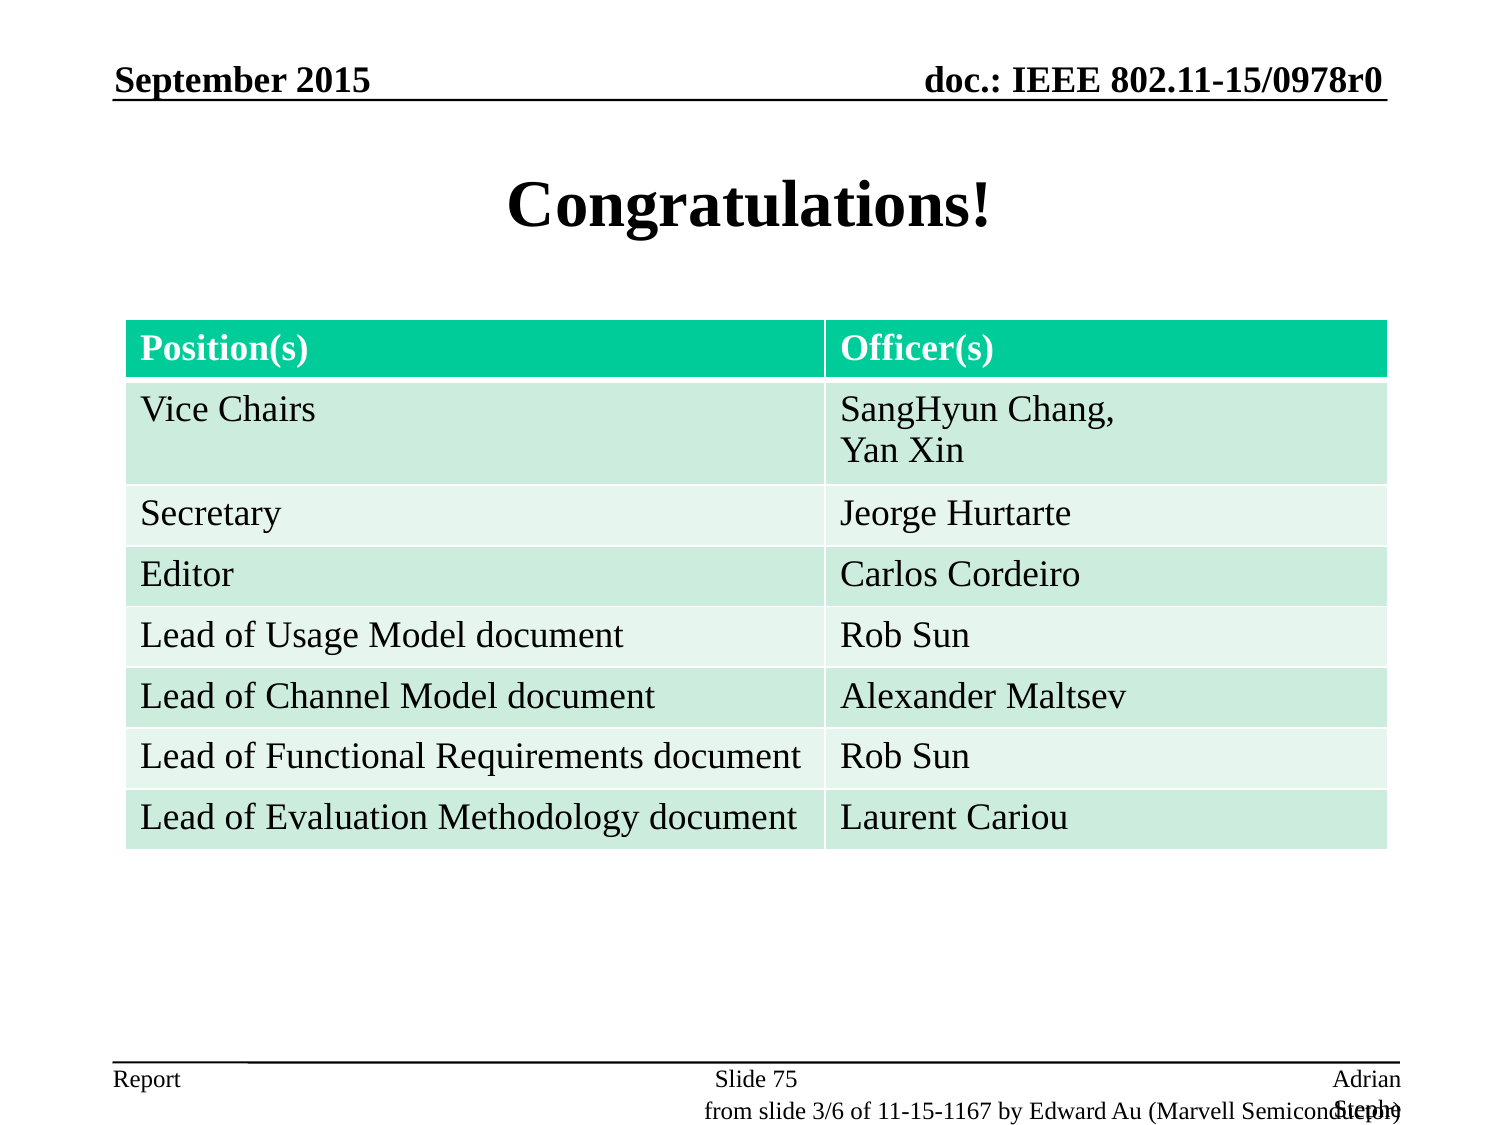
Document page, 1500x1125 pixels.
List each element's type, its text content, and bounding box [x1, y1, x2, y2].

table_cell Jeorge Hurtarte [826, 486, 1387, 545]
slide_number Slide 75 [711, 1061, 801, 1087]
table_cell SangHyun Chang, Yan Xin [826, 383, 1387, 484]
table_cell Alexander Maltsev [826, 668, 1387, 727]
table_cell Rob Sun [826, 607, 1387, 666]
table_cell Carlos Cordeiro [826, 547, 1387, 606]
table_cell Lead of Usage Model document [126, 607, 824, 666]
table_cell Editor [126, 547, 824, 606]
table_header Position(s) [126, 320, 824, 377]
table_cell Rob Sun [826, 729, 1387, 788]
title Congratulations! [112, 112, 1388, 288]
table_cell Vice Chairs [126, 383, 824, 484]
table_header Officer(s) [826, 320, 1387, 377]
table_cell Laurent Cariou [826, 790, 1387, 849]
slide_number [114, 54, 374, 101]
text_box from slide 3/6 of 11-15-1167 by Edward Au (Marvell Semiconductor) [343, 1087, 1417, 1125]
table_cell Lead of Evaluation Methodology document [126, 790, 824, 849]
table_cell Secretary [126, 486, 824, 545]
table_cell Lead of Channel Model document [126, 668, 824, 727]
table_cell Lead of Functional Requirements document [126, 729, 824, 788]
footer Adrian Stephens, Intel [1324, 1061, 1402, 1087]
